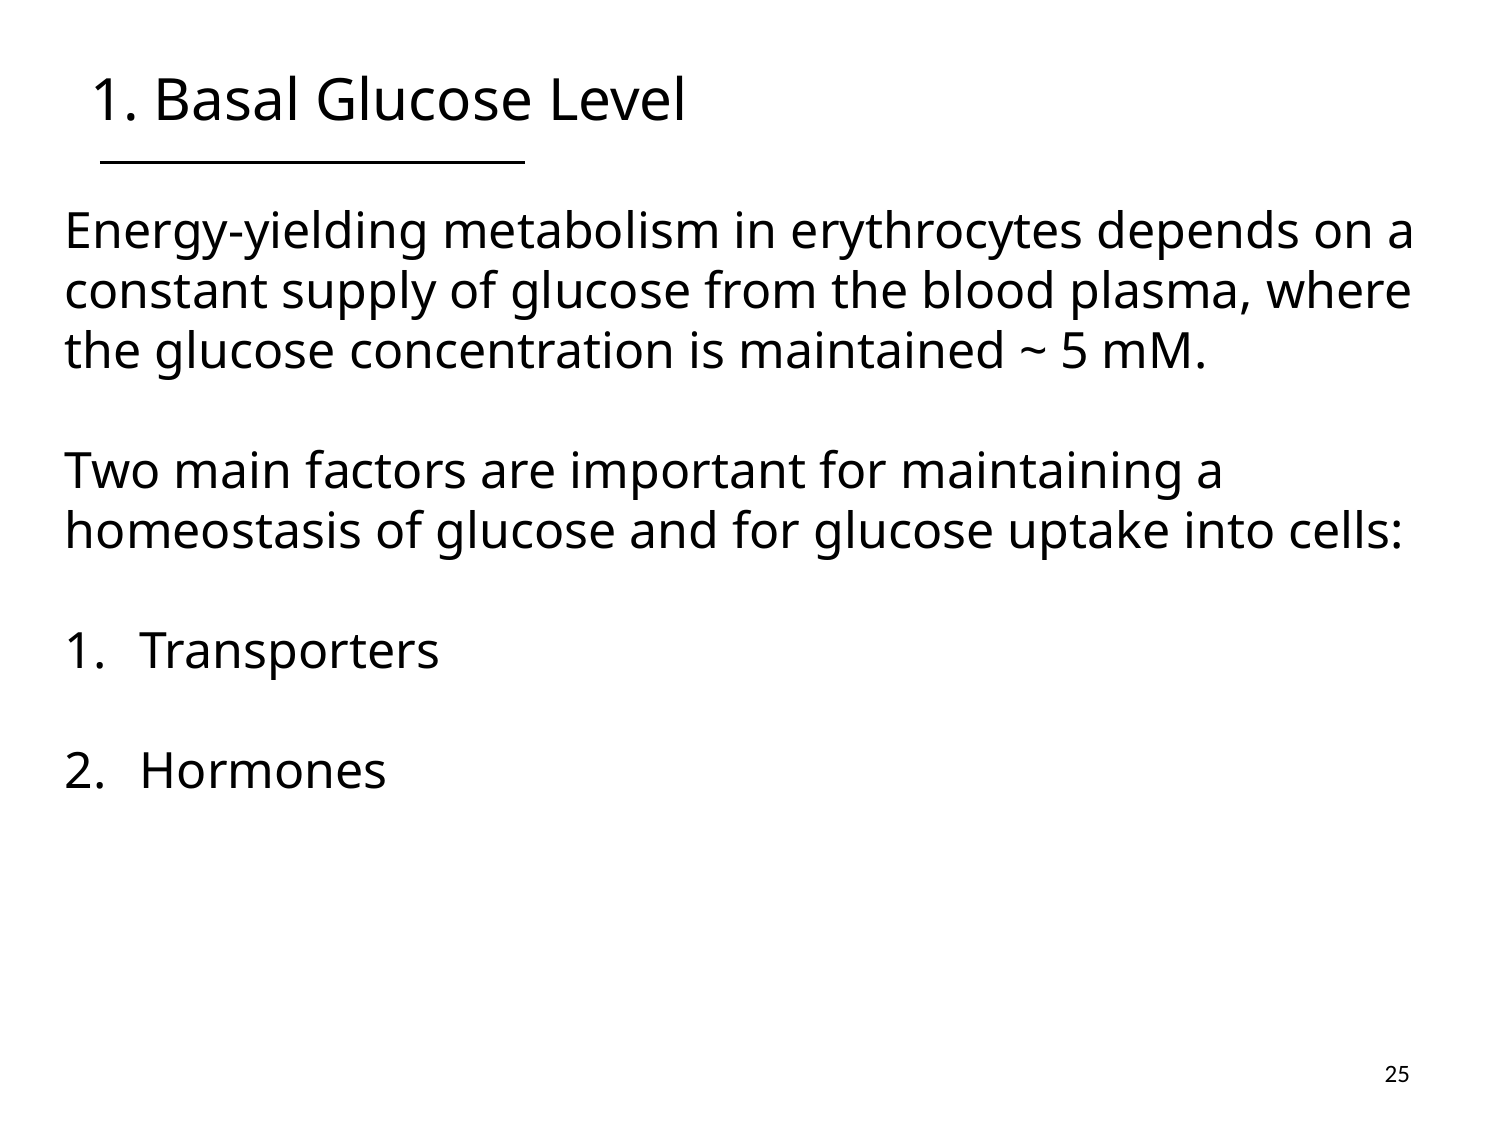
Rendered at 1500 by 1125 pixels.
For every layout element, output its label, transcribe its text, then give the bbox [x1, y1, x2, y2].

slide_number 25 [1074, 1042, 1425, 1103]
text_box Energy-yielding metabolism in erythrocytes depends on a constant supply of glucose from the blood plasma, where the glucose concentration is maintained ~ 5 mM. Two main factors are important for maintaining a homeostasis of glucose and for glucose uptake into cells: Transporters Hormones [49, 191, 1463, 807]
title 1. Basal Glucose Level [75, 45, 1463, 150]
